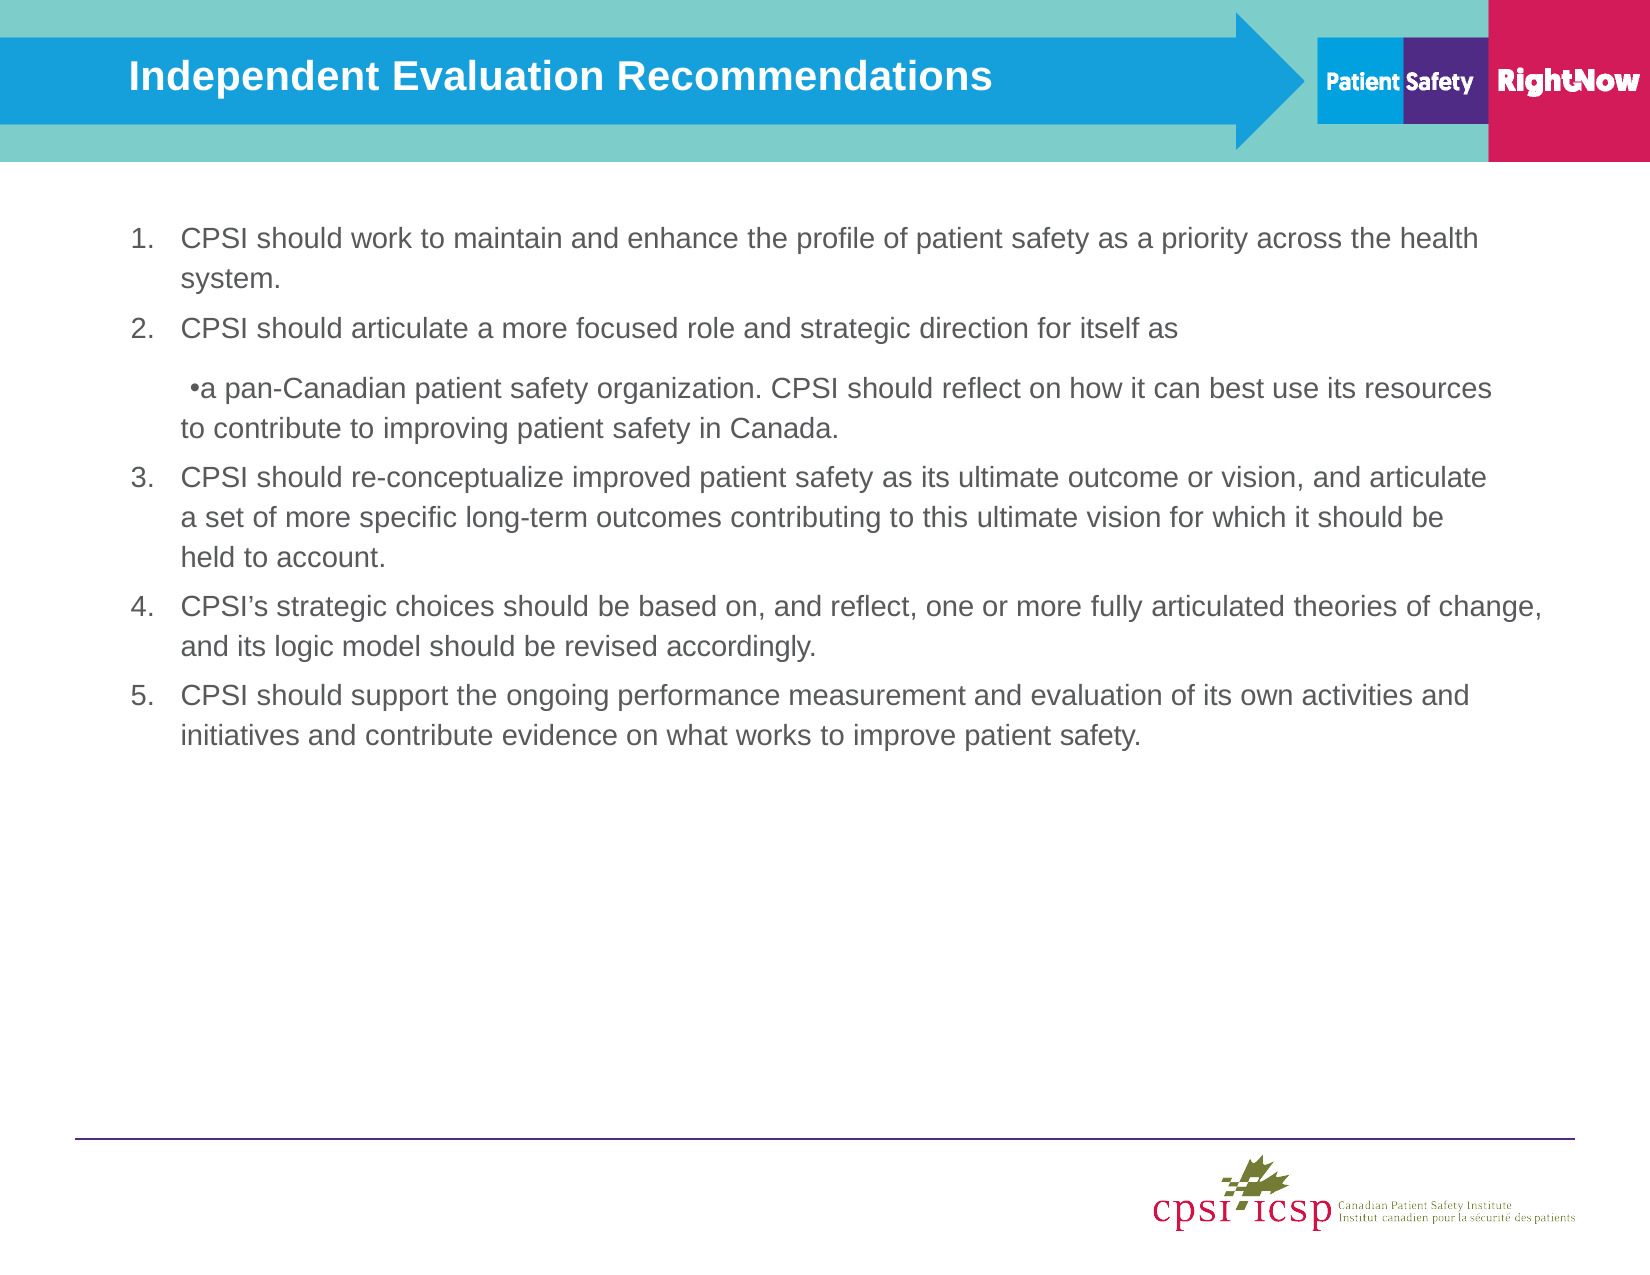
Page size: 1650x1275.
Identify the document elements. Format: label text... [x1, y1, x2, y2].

title Independent Evaluation Recommendations [113, 36, 1248, 119]
picture [1153, 1154, 1575, 1231]
picture [0, 0, 1650, 162]
list CPSI should work to maintain and enhance the profile of patient safety as a priority across the health system. CPSI should articulate a more focused role and strategic direction for itself as a pan-Canadian patient safety organization. CPSI should reflect on how it can best use its resources to contribute to improving patient safety in Canada. CPSI should re-conceptualize improved patient safety as its ultimate outcome or vision, and articulate a set of more specific long-term outcomes contributing to this ultimate vision for which it should be held to account. CPSI’s strategic choices should be based on, and reflect, one or more fully articulated theories of change, and its logic model should be revised accordingly. CPSI should support the ongoing performance measurement and evaluation of its own activities and initiatives and contribute evidence on what works to improve patient safety. [113, 206, 1575, 1103]
